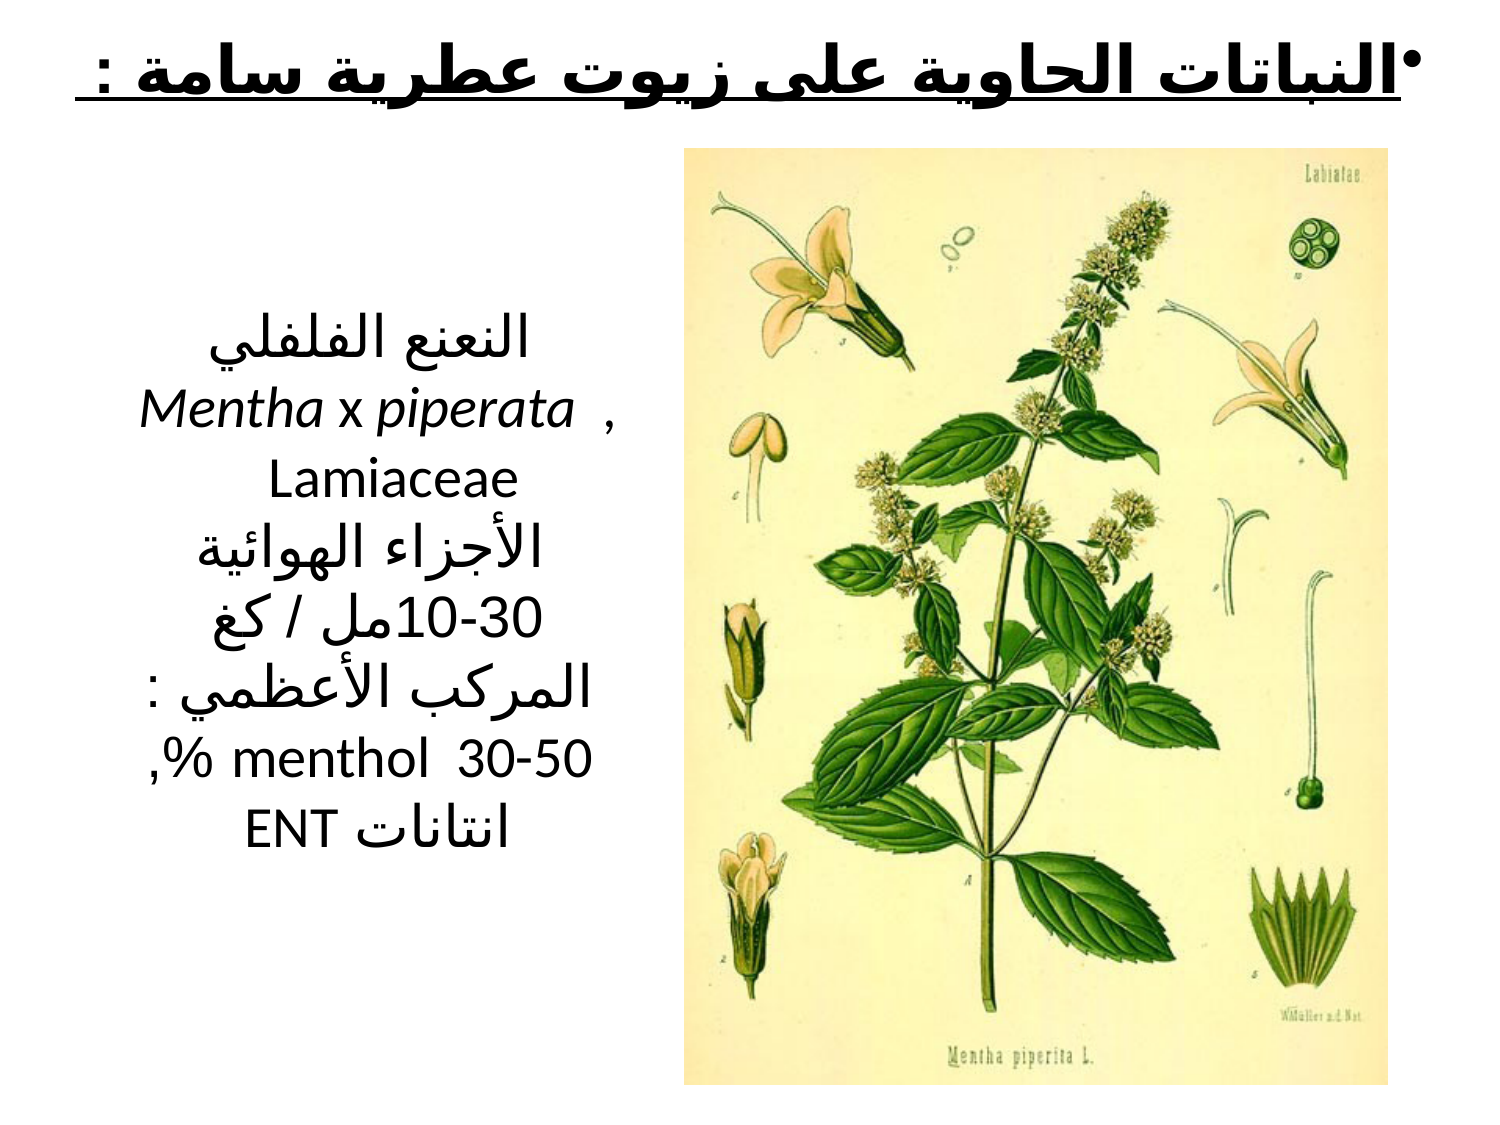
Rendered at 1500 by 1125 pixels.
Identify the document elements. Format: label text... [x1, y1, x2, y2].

picture [684, 148, 1389, 1086]
text_box النعنع الفلفلي Mentha x piperata , Lamiaceae الأجزاء الهوائية 10-30مل / كغ المركب الأعظمي : menthol 30-50 %, انتانات ENT [64, 221, 679, 867]
text_box النباتات الحاوية على زيوت عطرية سامة : [60, 19, 1440, 114]
